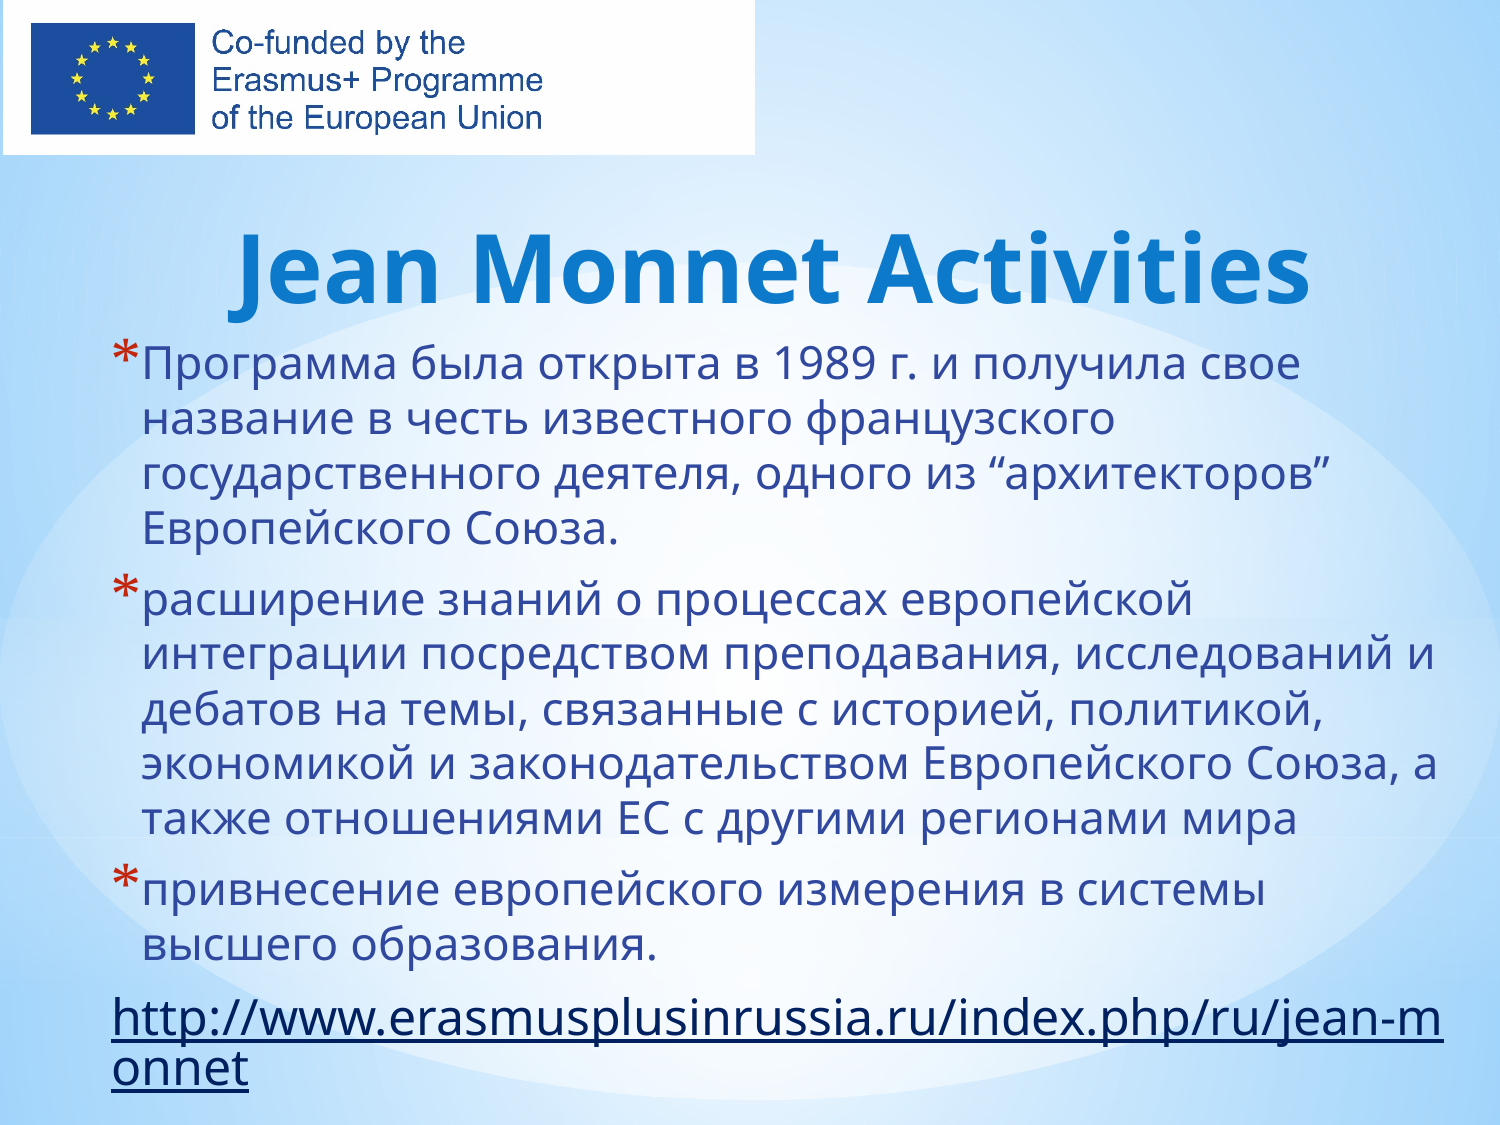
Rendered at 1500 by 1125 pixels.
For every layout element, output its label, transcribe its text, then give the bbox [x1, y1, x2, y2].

picture [3, 0, 755, 155]
list Программа была открыта в 1989 г. и получила свое название в честь известного французского государственного деятеля, одного из “архитекторов” Европейского Союза. расширение знаний о процессах европейской интеграции посредством преподавания, исследований и дебатов на темы, связанные с историей, политикой, экономикой и законодательством Европейского Союза, а также отношениями ЕС с другими регионами мира привнесение европейского измерения в системы высшего образования. http://www.erasmusplusinrussia.ru/index.php/ru/jean-monnet [88, 326, 1459, 1094]
text_box Jean Monnet Activities [116, 200, 1432, 331]
